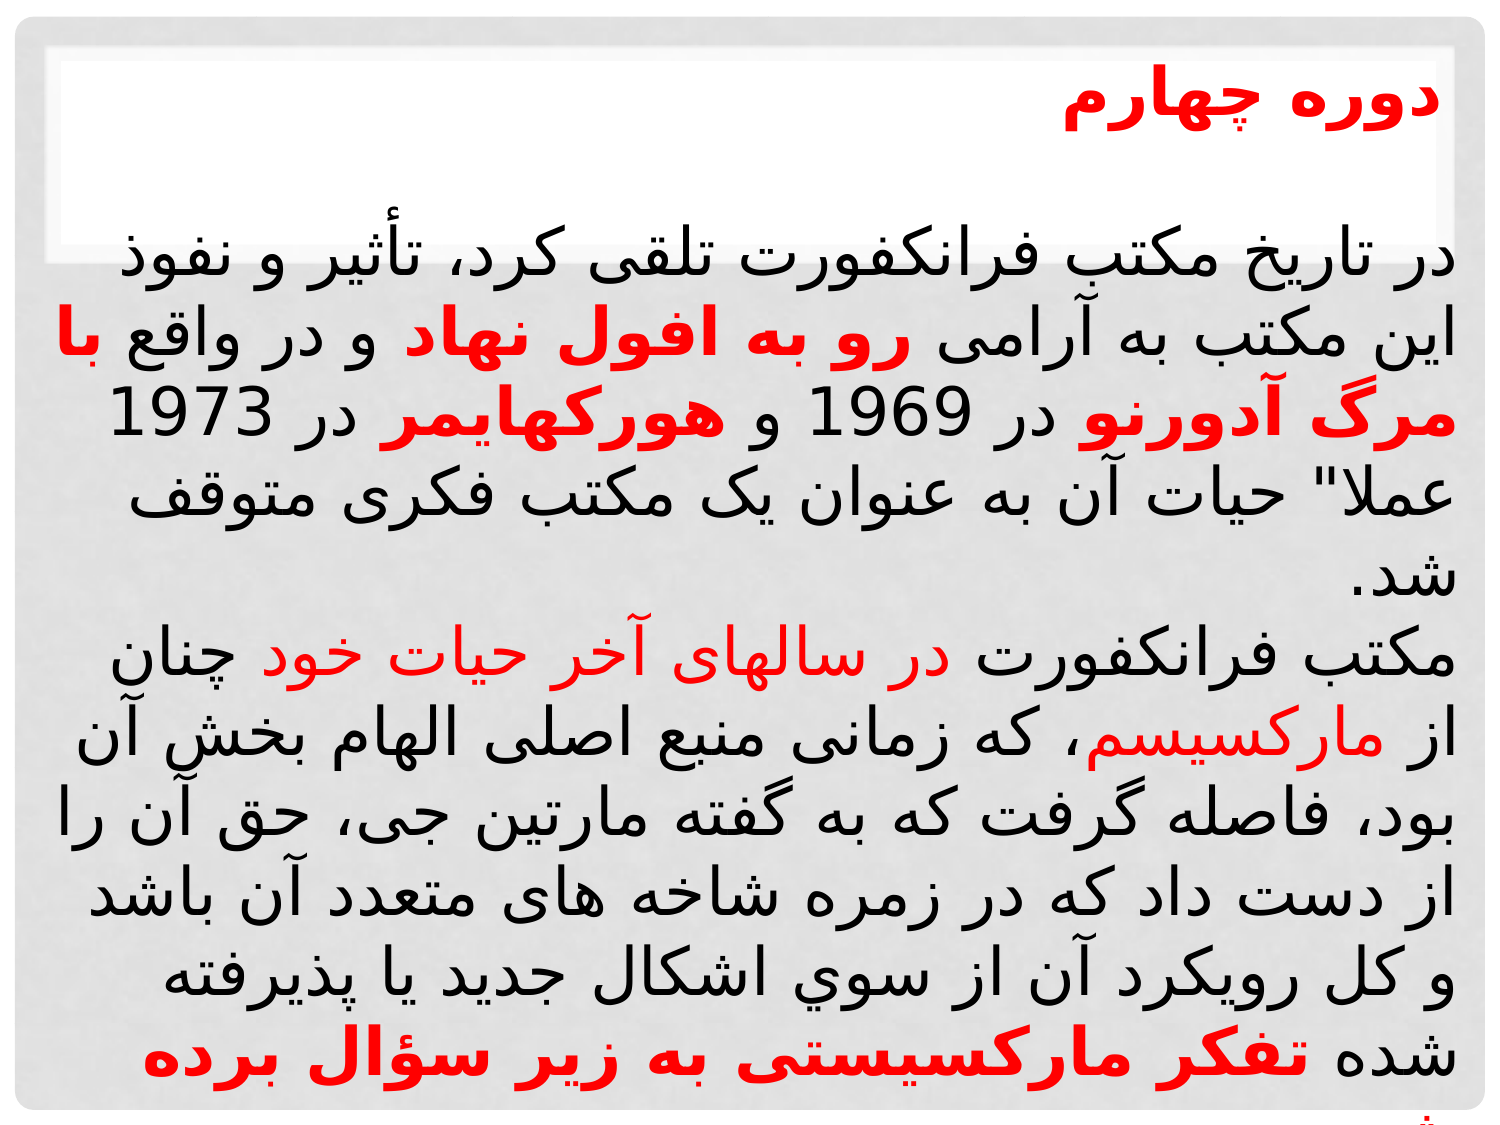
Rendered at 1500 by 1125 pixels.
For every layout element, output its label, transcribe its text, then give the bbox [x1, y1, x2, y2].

title دوره چهارم در تاریخ مکتب فرانکفورت تلقی کرد، تأثیر و نفوذ این مکتب به آرامی رو به افول نهاد و در واقع با مرگ آدورنو در 1969 و هورکهایمر در 1973 عملا" حیات آن به عنوان یک مکتب فکری متوقف شد. مکتب فرانکفورت در سالهای آخر حیات خود چنان از مارکسیسم، که زمانی منبع اصلی الهام بخش آن بود، فاصله گرفت که به گفته مارتین جی، حق آن را از دست داد که در زمره شاخه های متعدد آن باشد و کل رویکرد آن از سوي اشكال جدید یا پذیرفته شده تفکر مارکسیستی به زیر سؤال برده شد. [24, 24, 1475, 1113]
